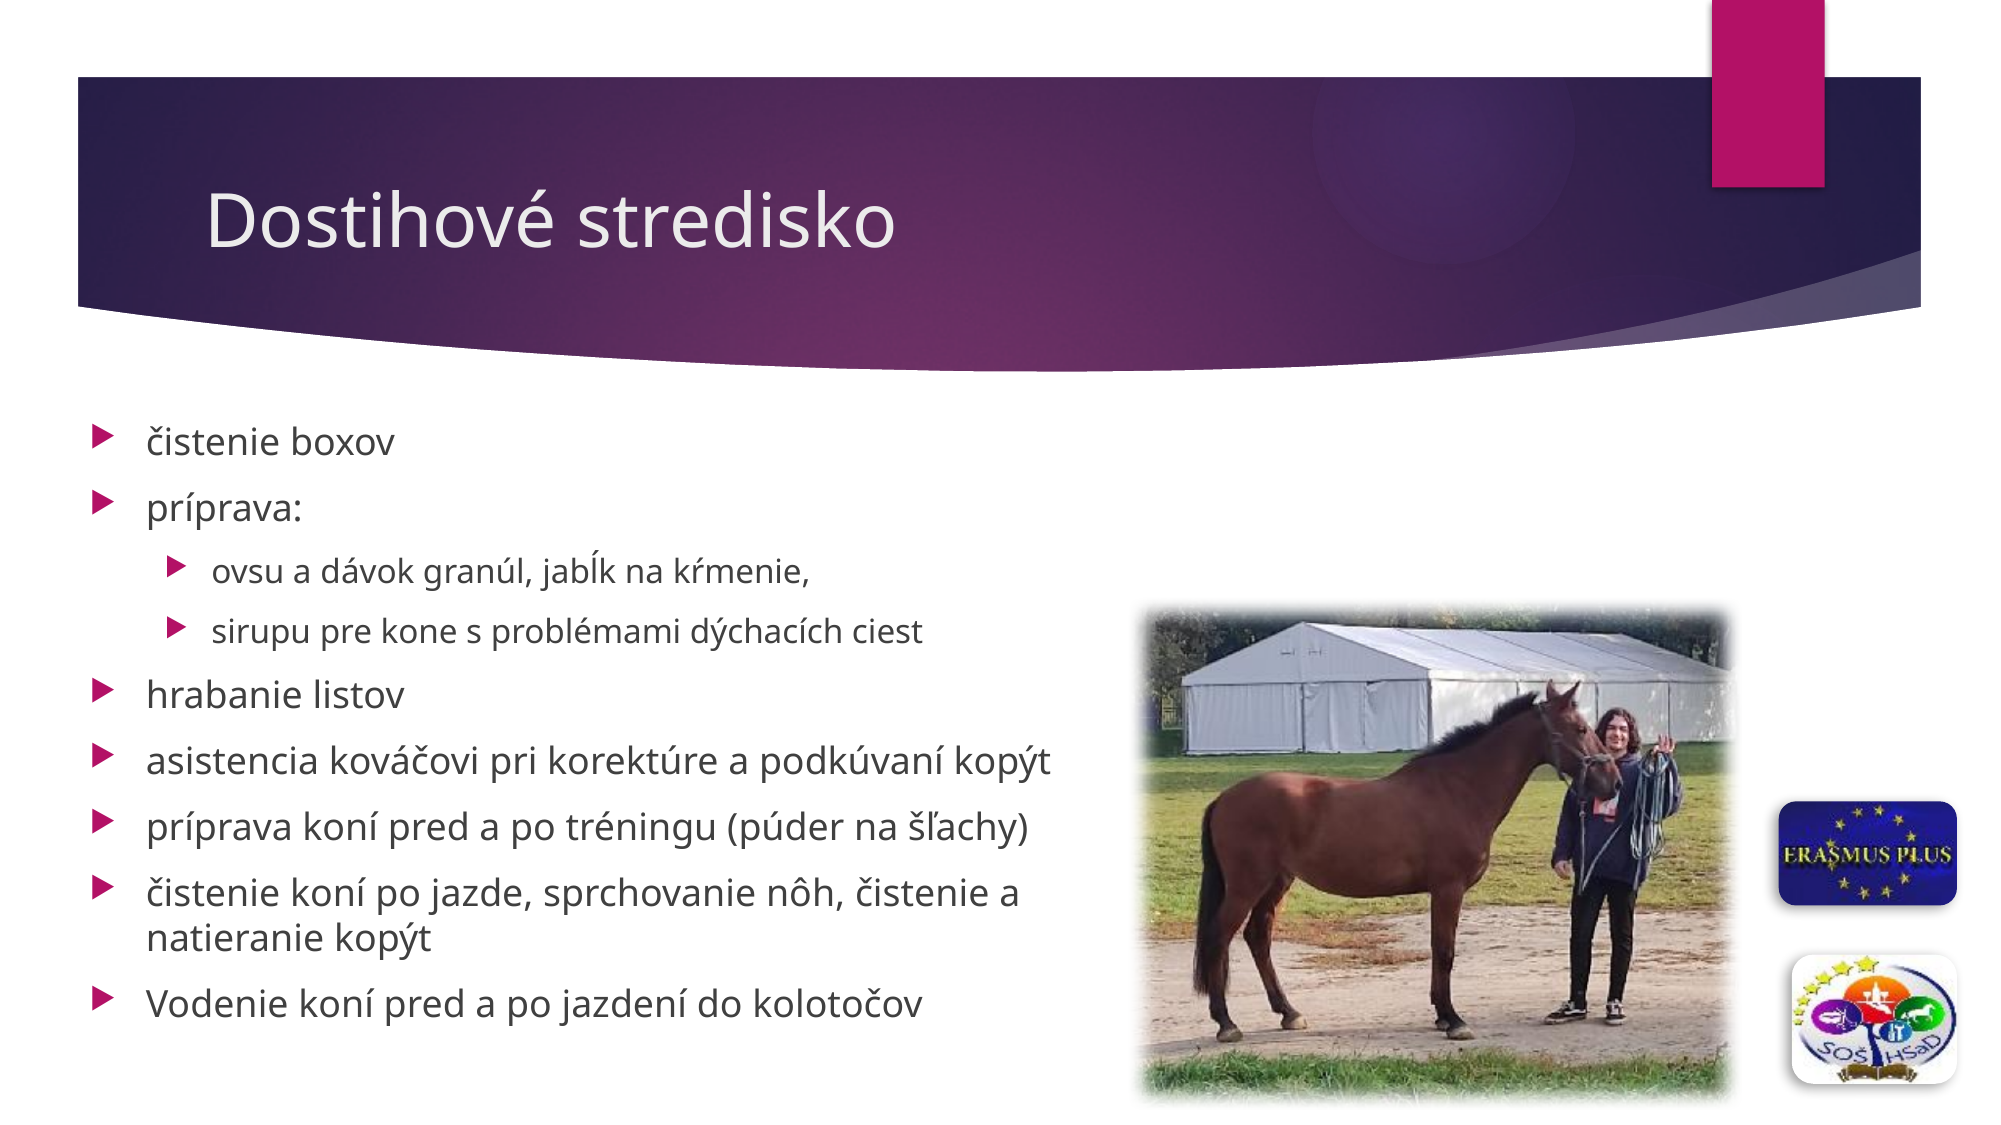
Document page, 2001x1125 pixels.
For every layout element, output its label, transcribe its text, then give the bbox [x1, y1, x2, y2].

picture [1778, 801, 1958, 906]
title Dostihové stredisko [189, 159, 1627, 276]
list čistenie boxov príprava: ovsu a dávok granúl, jabĺk na kŕmenie, sirupu pre kone s problémami dýchacích ciest hrabanie listov asistencia kováčovi pri korektúre a podkúvaní kopýt príprava koní pred a po tréningu (púder na šľachy) čistenie koní po jazde, sprchovanie nôh, čistenie a natieranie kopýt Vodenie koní pred a po jazdení do kolotočov [74, 410, 1144, 1084]
picture [1791, 954, 1958, 1084]
picture [1126, 596, 1743, 1111]
